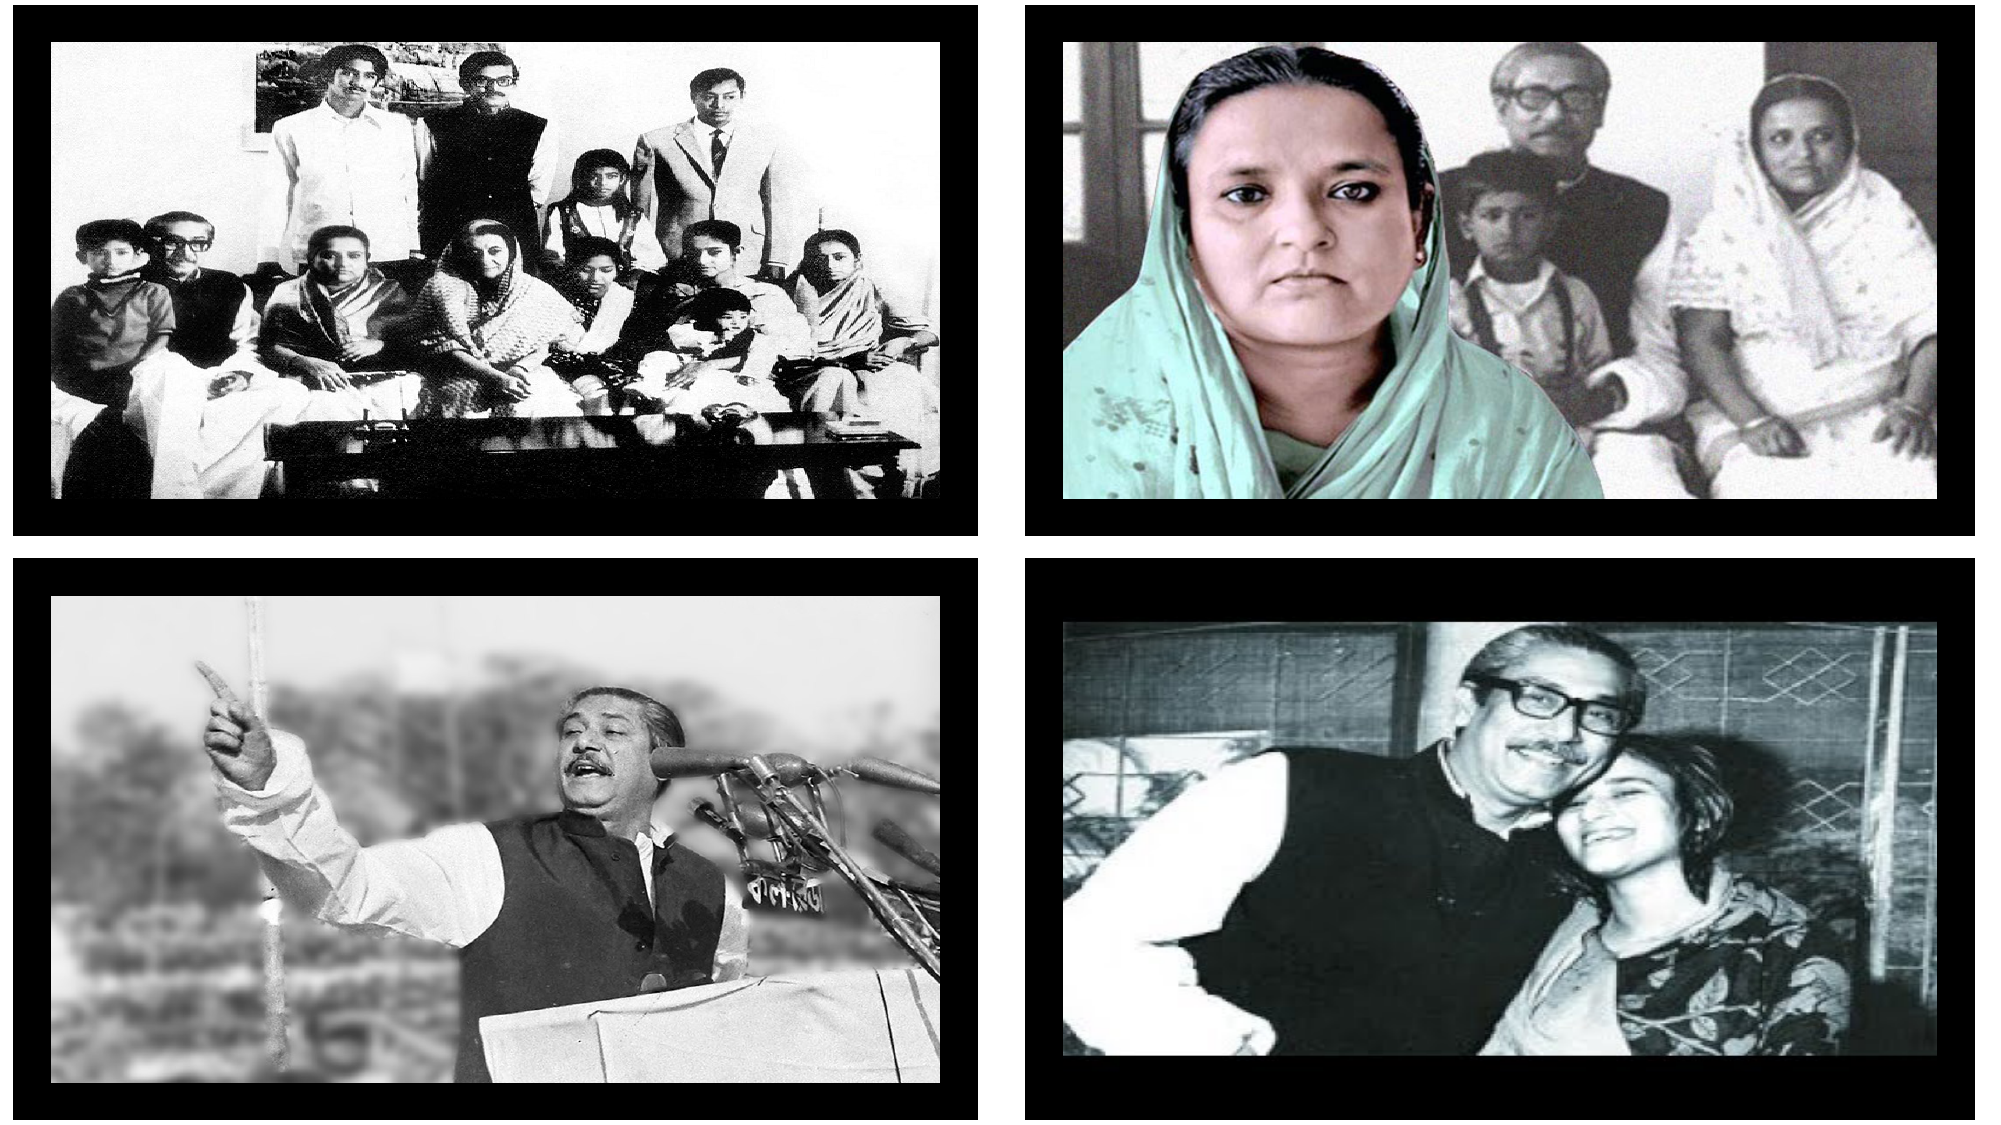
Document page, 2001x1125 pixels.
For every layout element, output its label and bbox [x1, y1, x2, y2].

picture [50, 42, 941, 499]
picture [1062, 42, 1938, 499]
picture [50, 595, 941, 1083]
picture [1062, 595, 1938, 1083]
